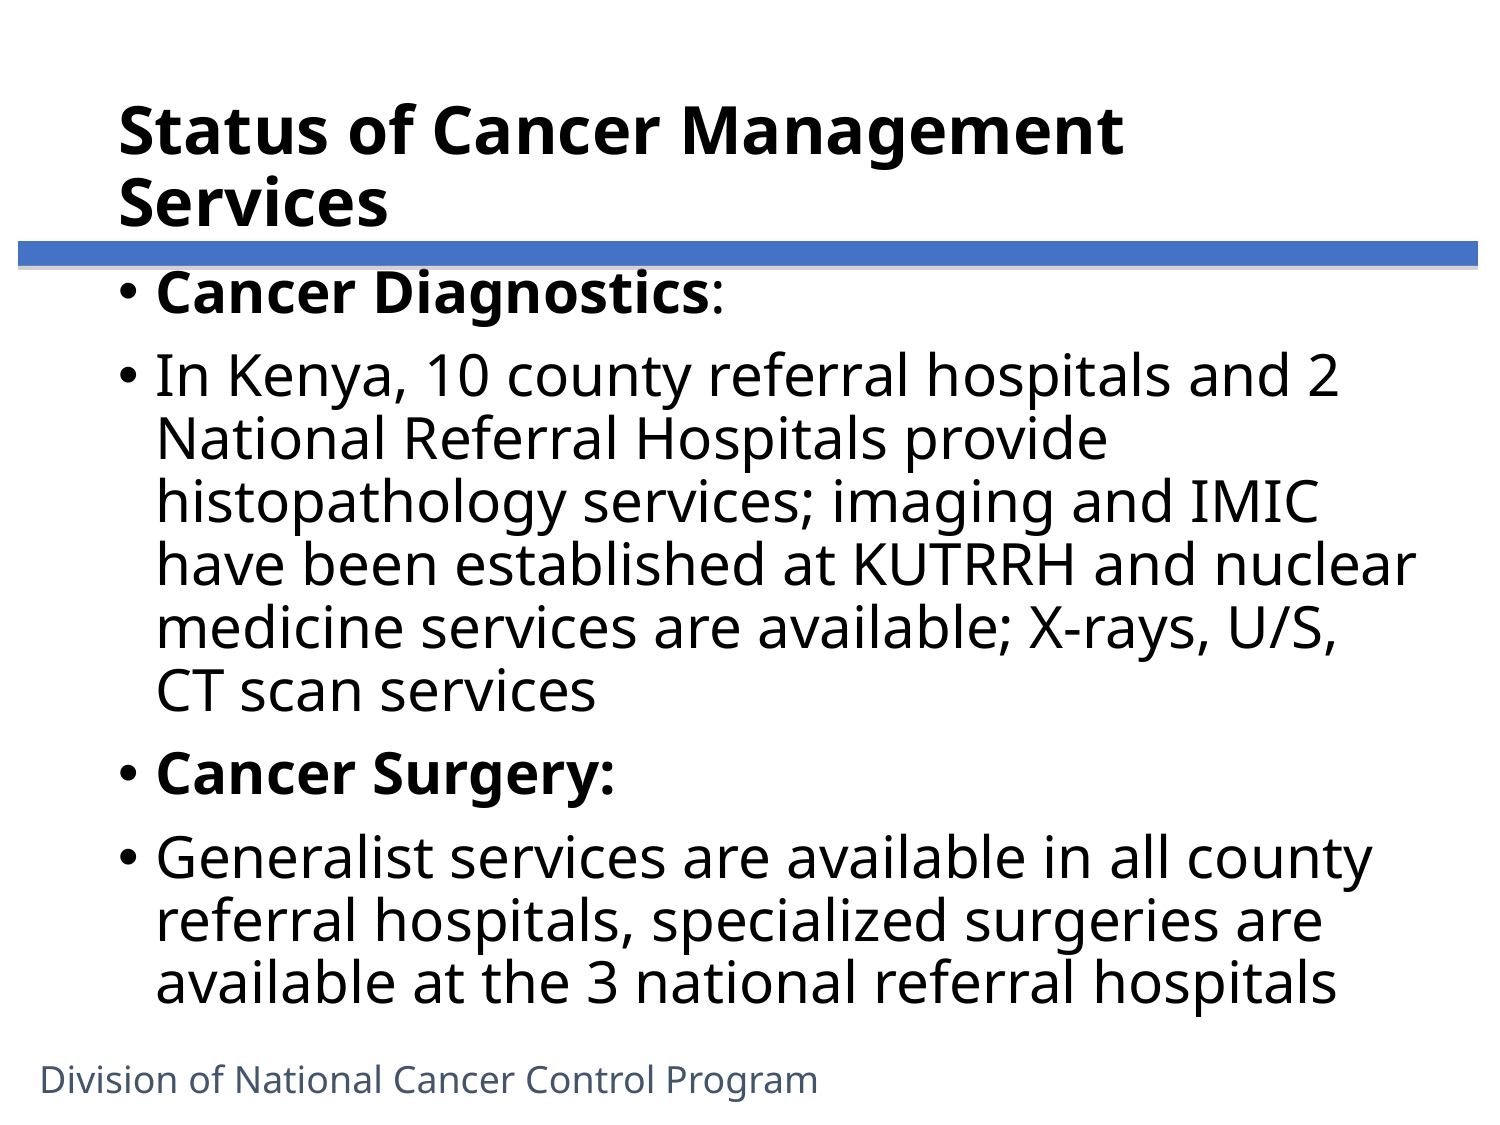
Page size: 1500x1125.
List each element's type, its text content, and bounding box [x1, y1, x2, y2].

list Cancer Diagnostics: In Kenya, 10 county referral hospitals and 2 National Referral Hospitals provide histopathology services; imaging and IMIC have been established at KUTRRH and nuclear medicine services are available; X-rays, U/S, CT scan services Cancer Surgery: Generalist services are available in all county referral hospitals, specialized surgeries are available at the 3 national referral hospitals [103, 270, 1436, 1074]
title Status of Cancer Management Services [103, 59, 1397, 241]
picture [18, 241, 1478, 270]
text_box Division of National Cancer Control Program [24, 1048, 880, 1106]
